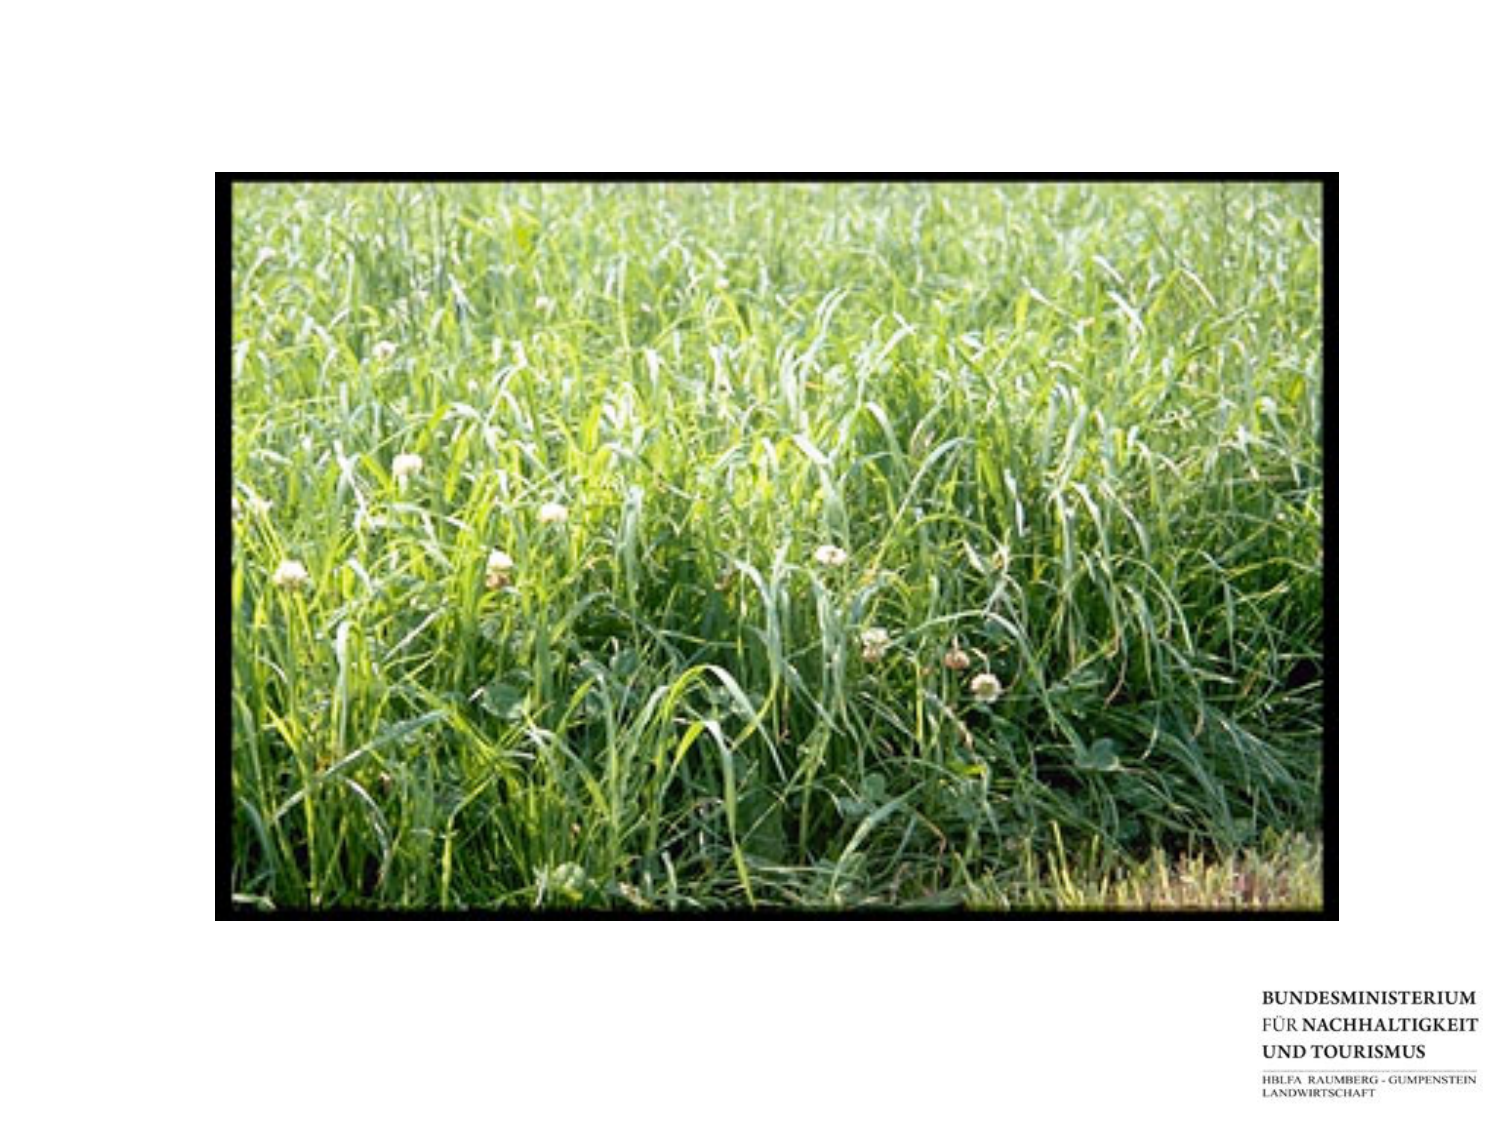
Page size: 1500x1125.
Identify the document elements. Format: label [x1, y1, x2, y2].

picture [1257, 979, 1483, 1105]
picture [215, 172, 1339, 921]
